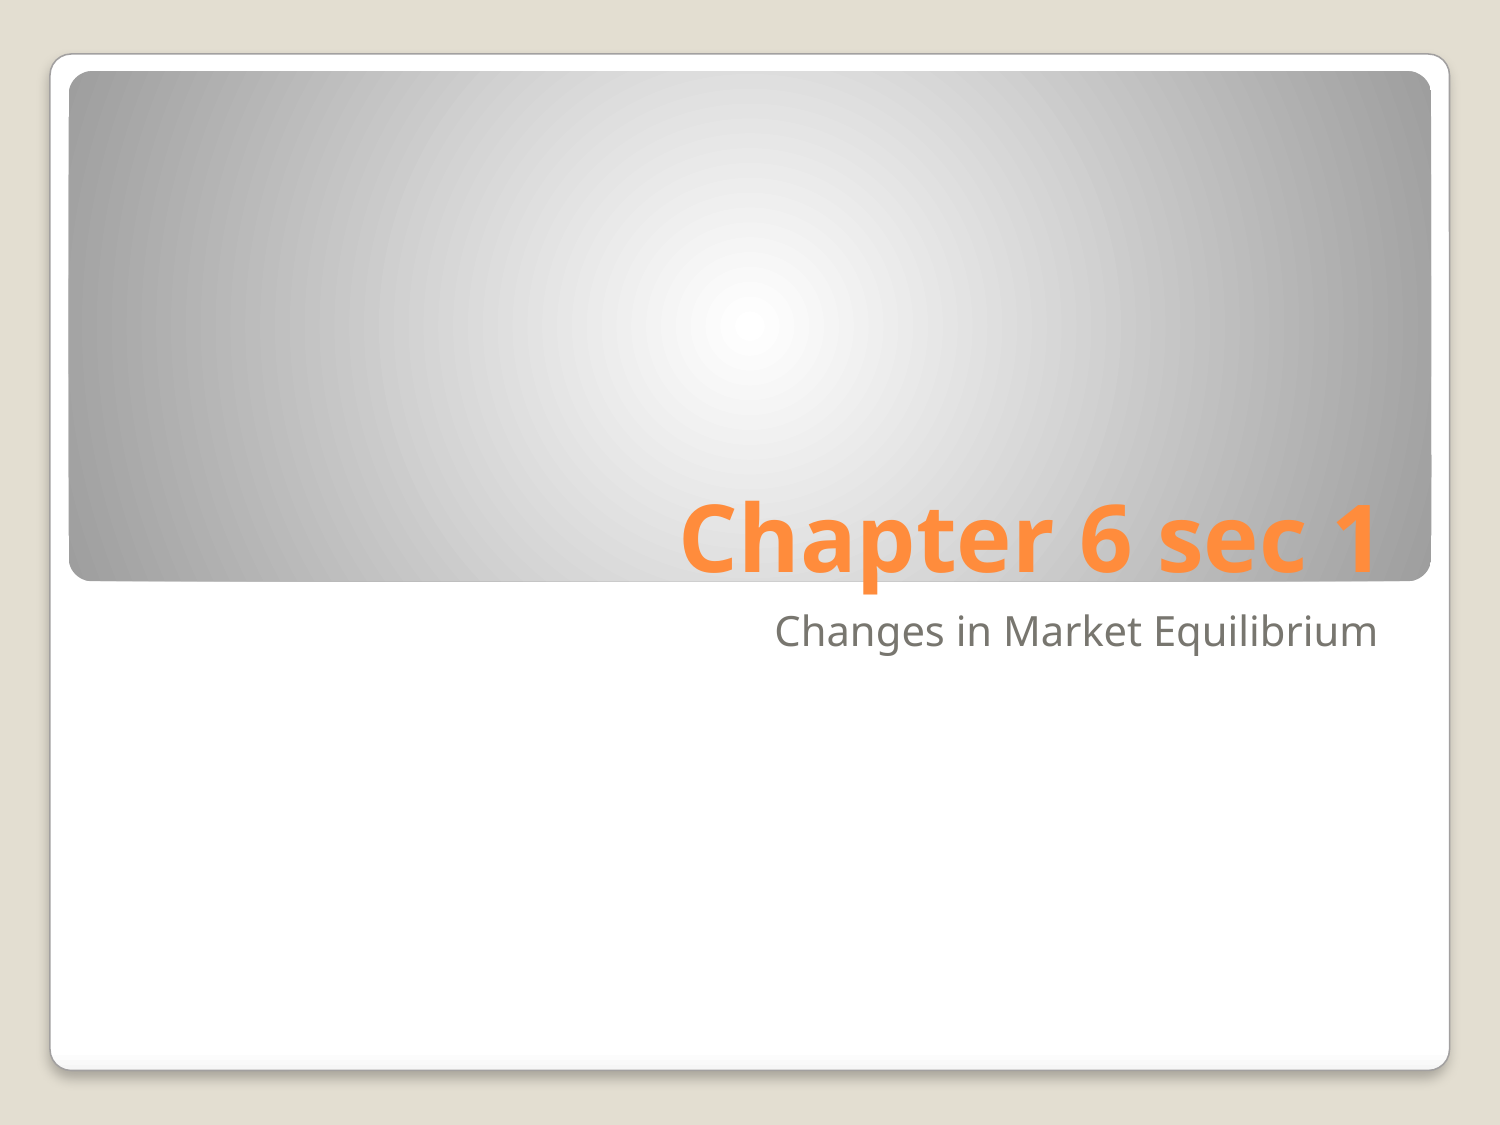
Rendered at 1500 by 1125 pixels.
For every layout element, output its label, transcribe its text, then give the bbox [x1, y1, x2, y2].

subtitle Changes in Market Equilibrium [118, 604, 1394, 755]
title Chapter 6 sec 1 [118, 298, 1394, 599]
